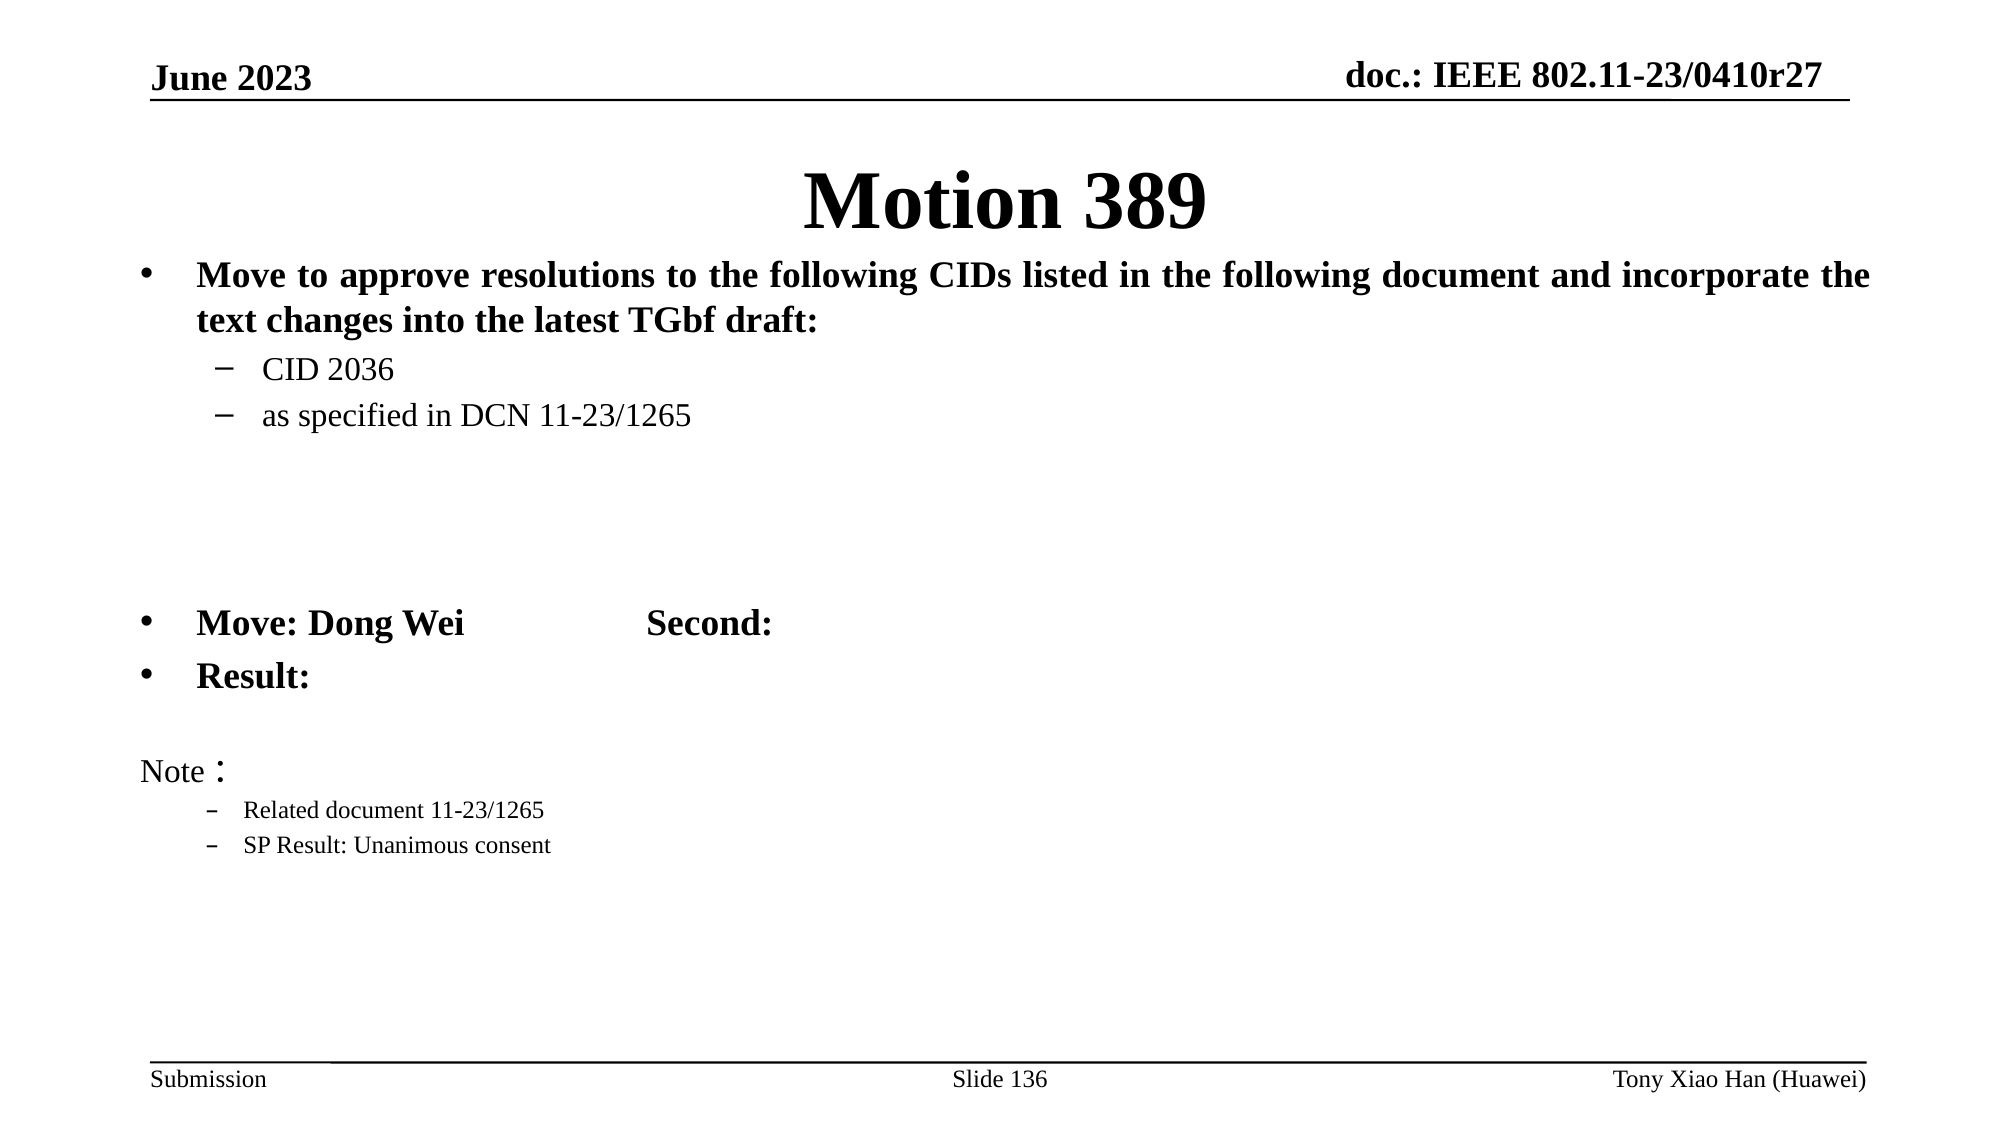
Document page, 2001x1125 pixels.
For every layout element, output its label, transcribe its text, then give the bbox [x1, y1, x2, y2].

text_box Motion 389 [368, 137, 1644, 212]
text_box Move to approve resolutions to the following CIDs listed in the following document and incorporate the text changes into the latest TGbf draft: CID 2036 as specified in DCN 11-23/1265 Move: Dong Wei Second: Result: Note： Related document 11-23/1265 SP Result: Unanimous consent [125, 212, 1888, 900]
